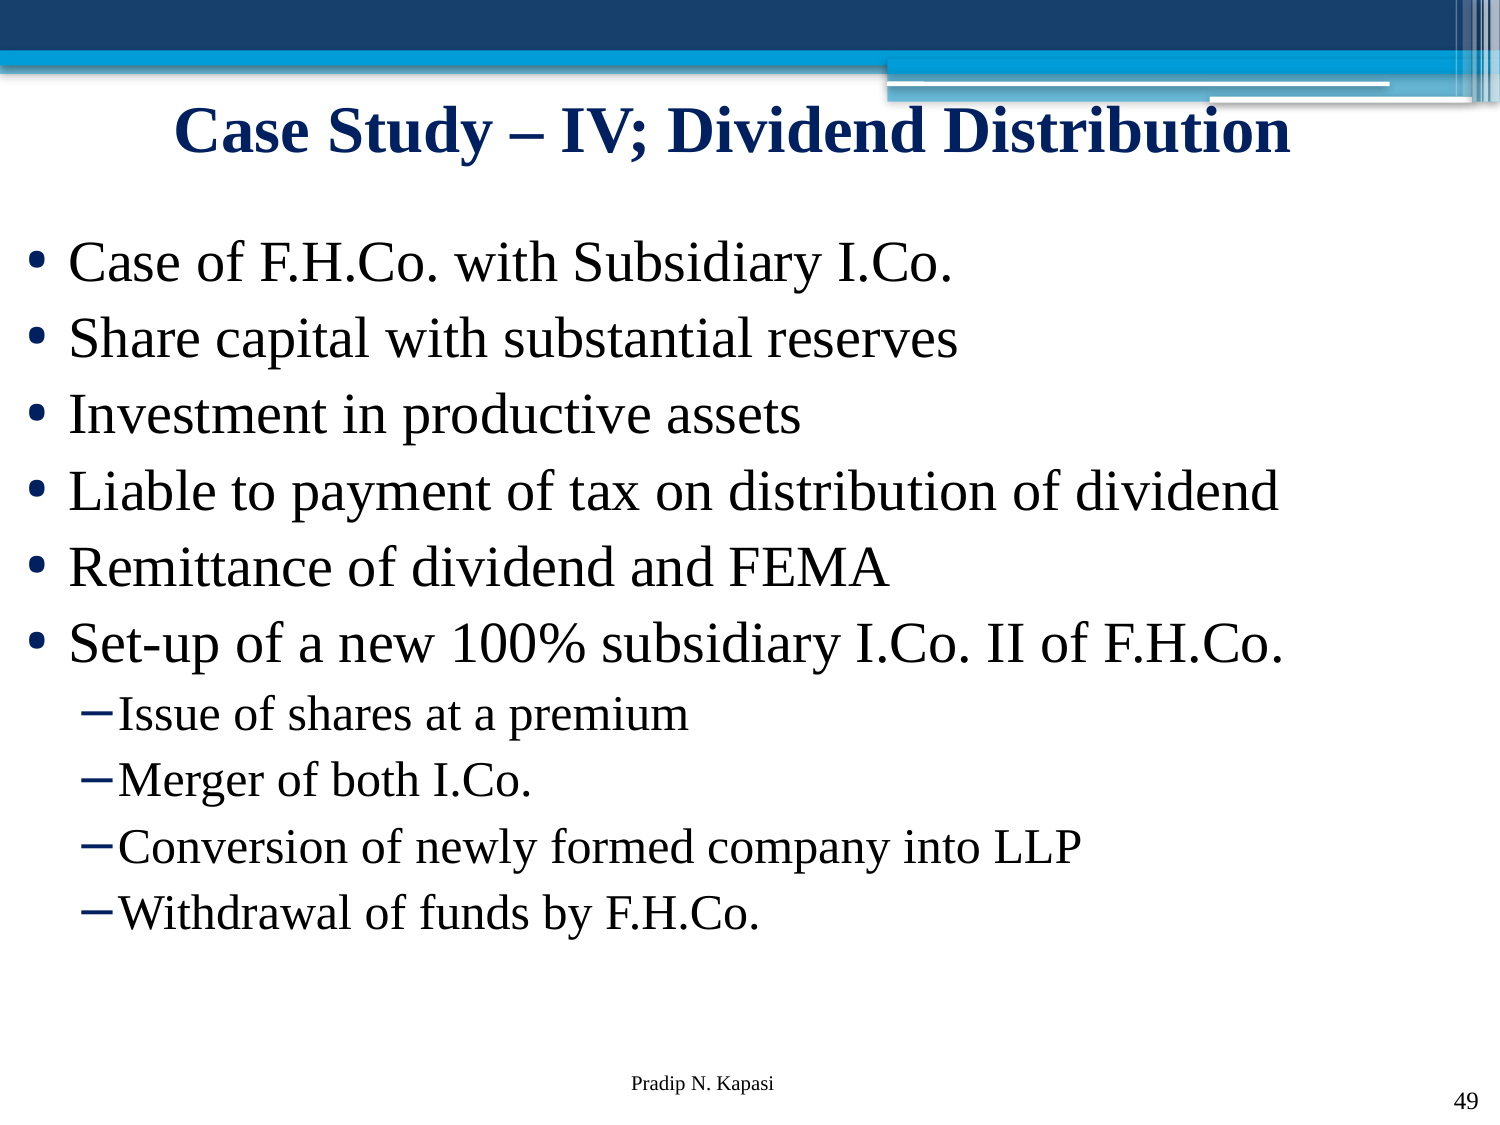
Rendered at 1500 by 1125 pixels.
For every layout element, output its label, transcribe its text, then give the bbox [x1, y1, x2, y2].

list Case of F.H.Co. with Subsidiary I.Co. Share capital with substantial reserves Investment in productive assets Liable to payment of tax on distribution of dividend Remittance of dividend and FEMA Set-up of a new 100% subsidiary I.Co. II of F.H.Co. Issue of shares at a premium Merger of both I.Co. Conversion of newly formed company into LLP Withdrawal of funds by F.H.Co. [0, 215, 1494, 1062]
footer Pradip N. Kapasi Chartered Accountant [615, 1062, 885, 1121]
slide_number 49 [1368, 1061, 1494, 1122]
title Case Study – IV; Dividend Distribution [0, 78, 1500, 254]
